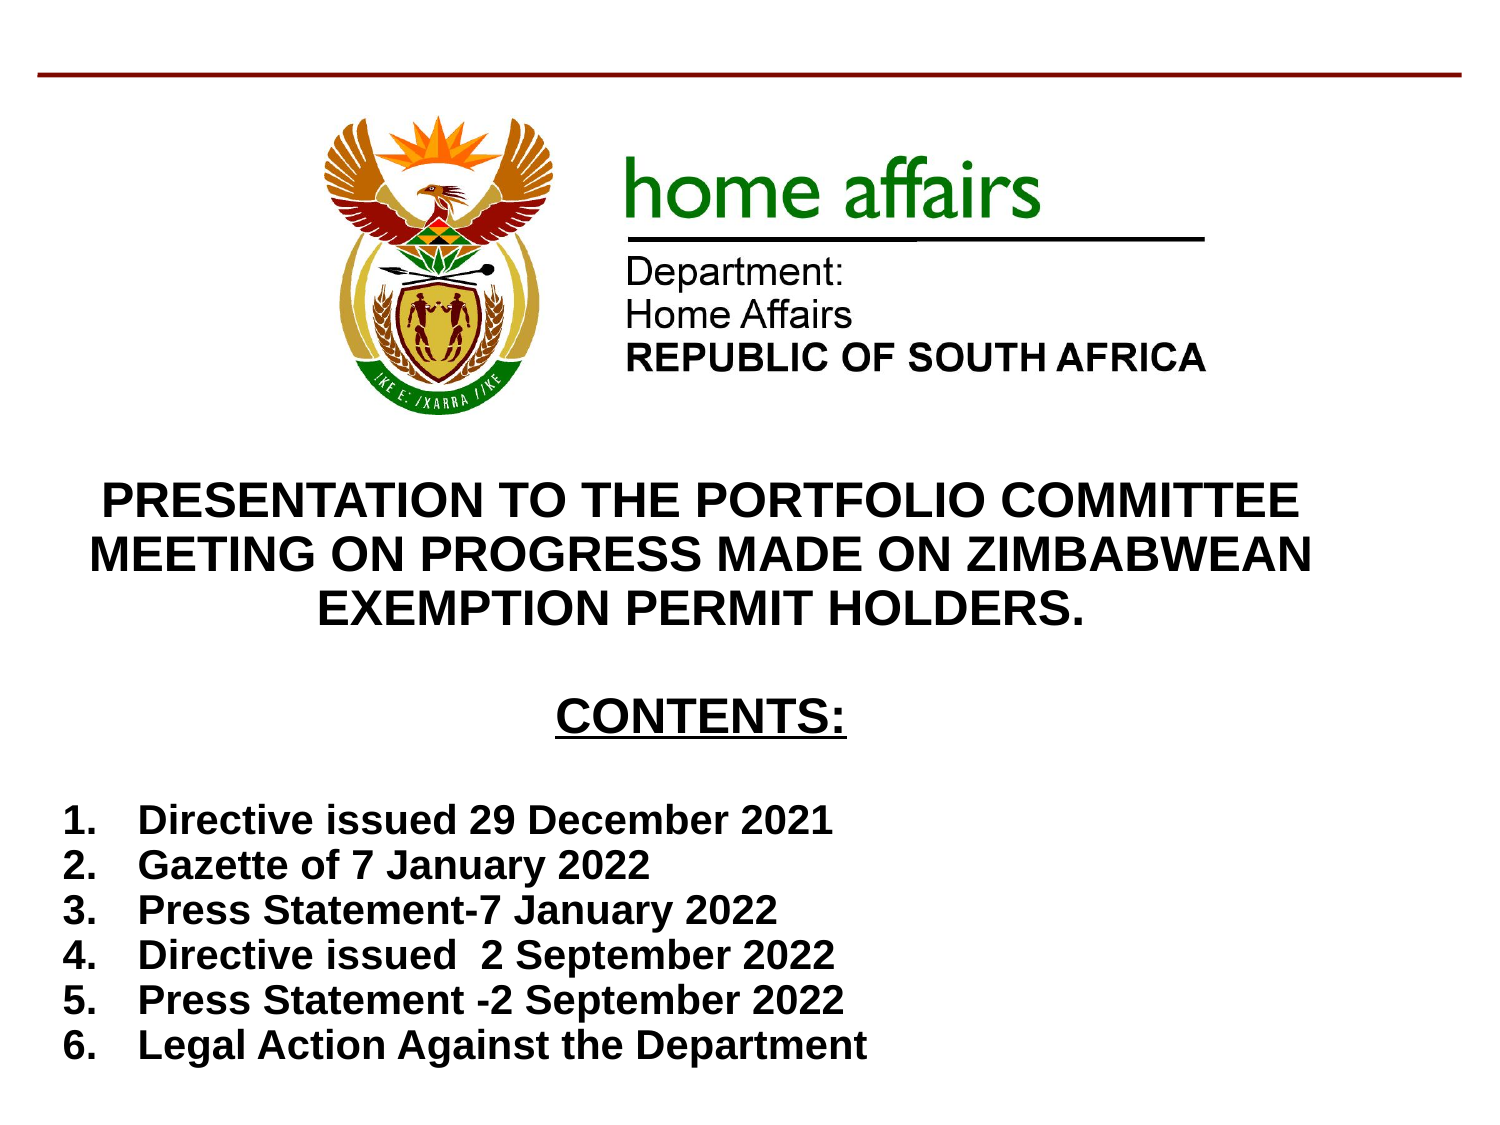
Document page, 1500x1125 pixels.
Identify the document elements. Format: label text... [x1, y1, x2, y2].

picture [324, 115, 1223, 414]
text_box PRESENTATION TO THE PORTFOLIO COMMITTEE MEETING ON PROGRESS MADE ON ZIMBABWEAN EXEMPTION PERMIT HOLDERS. CONTENTS: Directive issued 29 December 2021 Gazette of 7 January 2022 Press Statement-7 January 2022 Directive issued 2 September 2022 Press Statement -2 September 2022 Legal Action Against the Department [62, 414, 1340, 1089]
